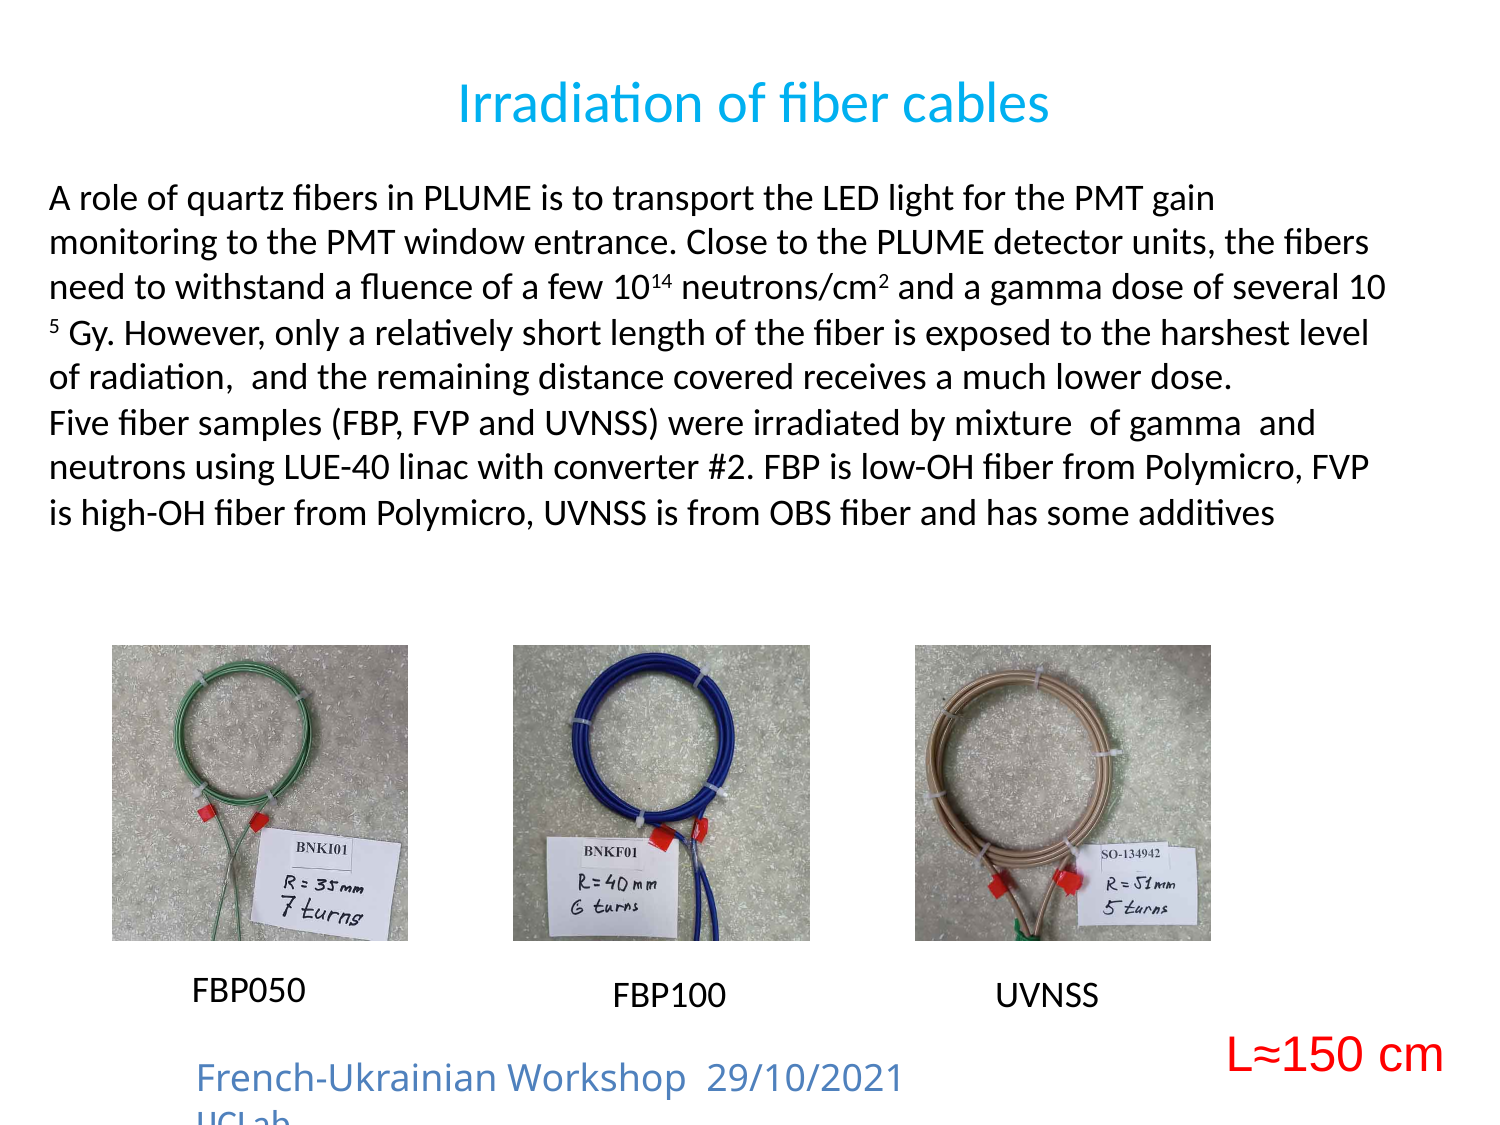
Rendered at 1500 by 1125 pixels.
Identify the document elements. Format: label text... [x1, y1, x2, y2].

picture [111, 644, 408, 941]
text_box A role of quartz fibers in PLUME is to transport the LED light for the PMT gain monitoring to the PMT window entrance. Close to the PLUME detector units, the fibers need to withstand a fluence of a few 1014 neutrons/cm2 and a gamma dose of several 10 5 Gy. However, only a relatively short length of the fiber is exposed to the harshest level of radiation, and the remaining distance covered receives a much lower dose. Five fiber samples (FBP, FVP and UVNSS) were irradiated by mixture of gamma and neutrons using LUE-40 linac with converter #2. FBP is low-OH fiber from Polymicro, FVP is high-OH fiber from Polymicro, UVNSS is from OBS fiber and has some additives [34, 165, 1405, 540]
text_box UVNSS [980, 962, 1146, 1023]
picture [915, 644, 1212, 941]
text_box FBP050 [177, 958, 343, 1018]
text_box L≈150 cm [1210, 1014, 1476, 1090]
text_box FBP100 [597, 962, 764, 1023]
text_box Irradiation of fiber cables [442, 56, 1105, 142]
picture [513, 644, 810, 941]
text_box French-Ukrainian Workshop 29/10/2021 IJCLab [180, 1046, 1016, 1125]
